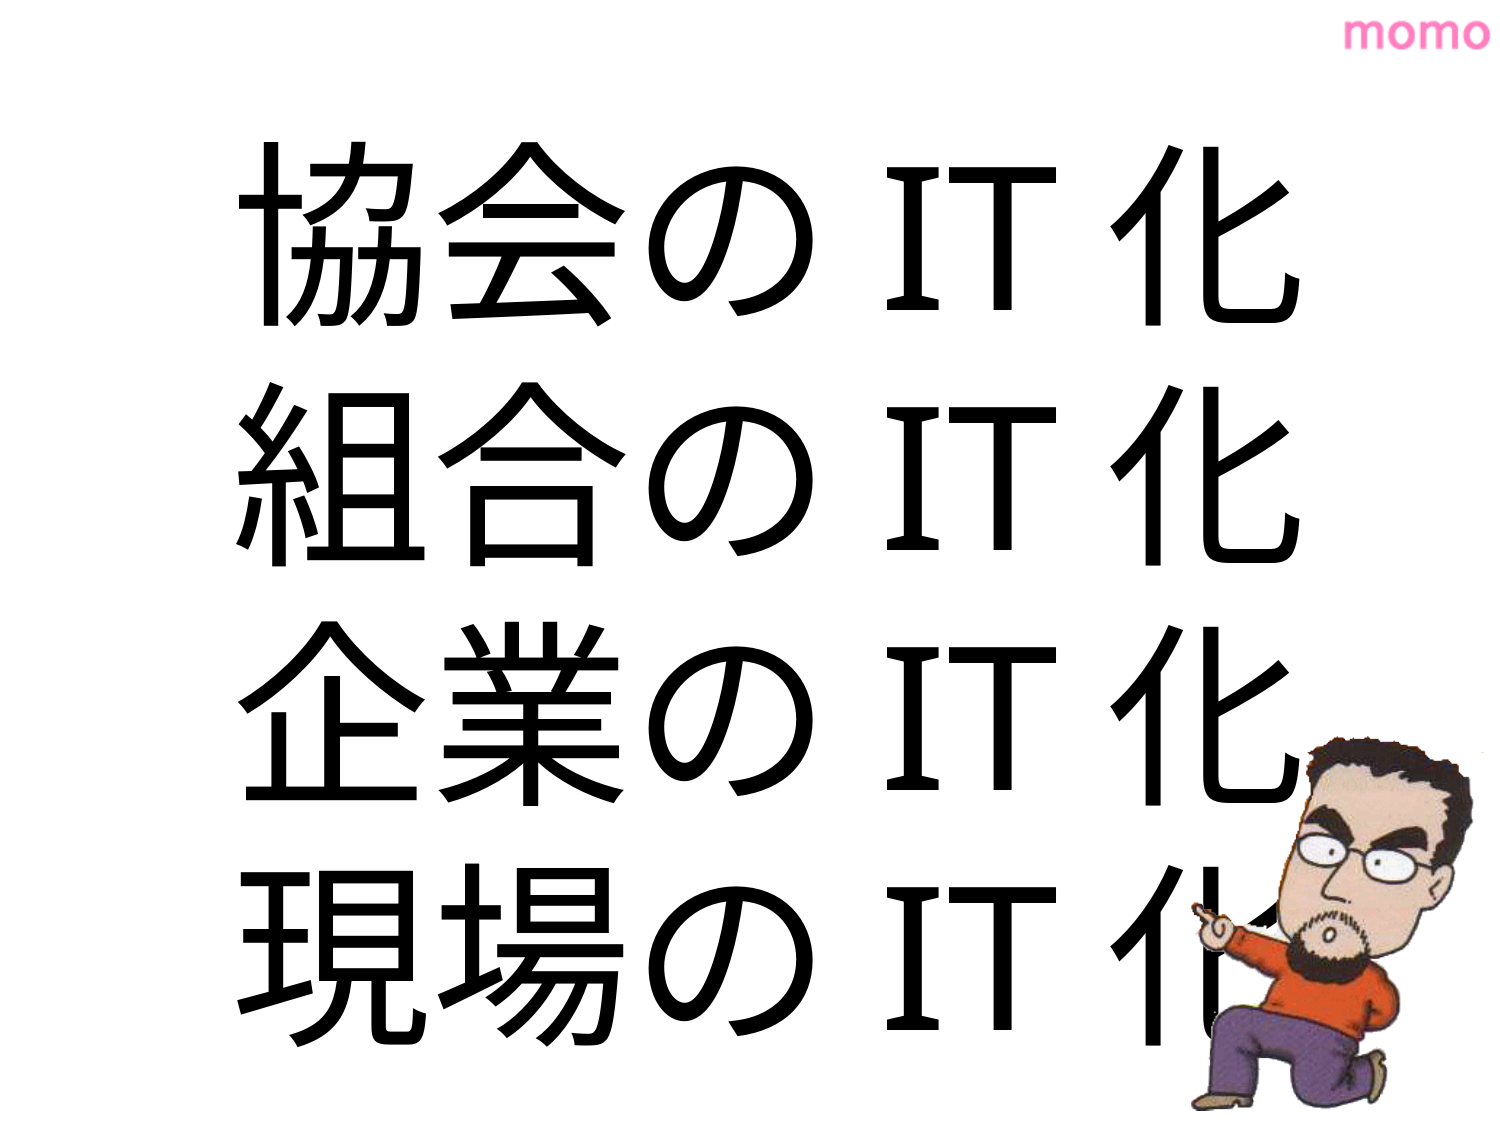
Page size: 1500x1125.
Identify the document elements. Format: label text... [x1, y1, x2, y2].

picture [1333, 3, 1500, 63]
picture [1191, 736, 1484, 1111]
title 協会のIT化 組合のIT化 企業のIT化 現場のIT化 [218, 103, 1365, 1078]
